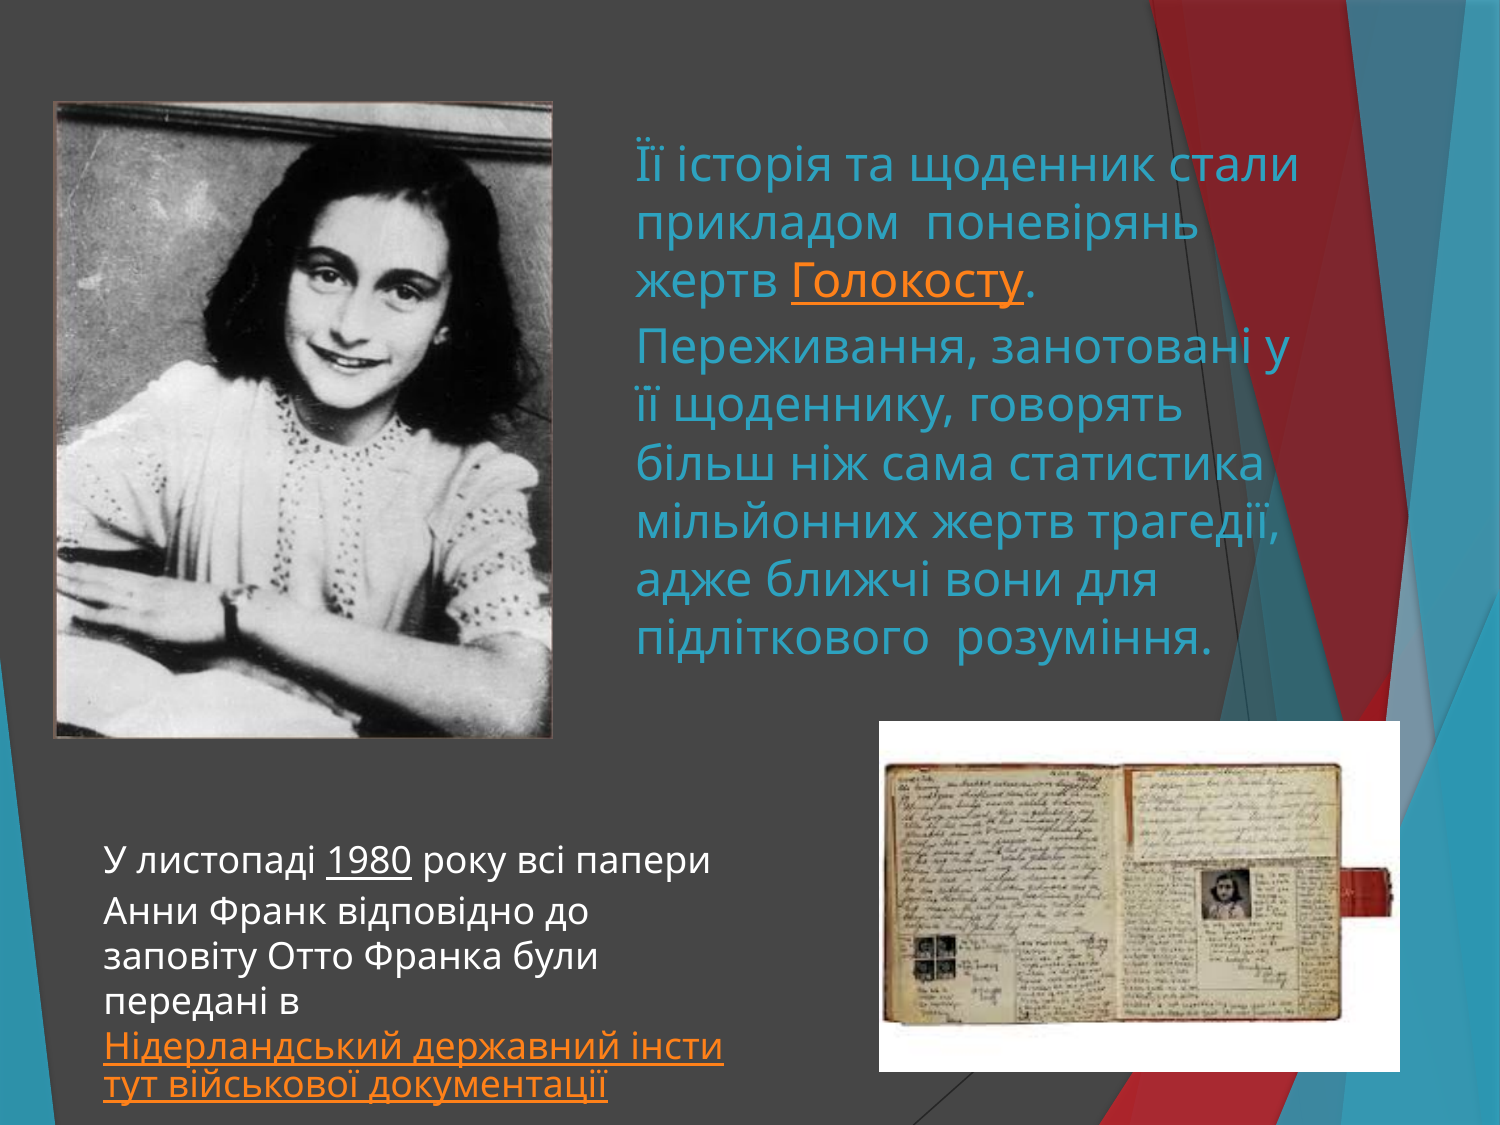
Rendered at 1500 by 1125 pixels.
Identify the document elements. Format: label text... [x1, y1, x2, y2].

picture [879, 720, 1401, 1072]
title Її історія та щоденник стали прикладом поневірянь жертв Голокосту. Переживання, занотовані у її щоденнику, говорять більш ніж сама статистика мільйонних жертв трагедії, адже ближчі вони для підліткового розуміння. [620, 125, 1329, 681]
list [52, 101, 553, 739]
text_box У листопаді 1980 року всі папери Анни Франк відповідно до заповіту Отто Франка були передані в Нідерландський державний інститут військової документації. [88, 828, 751, 1125]
